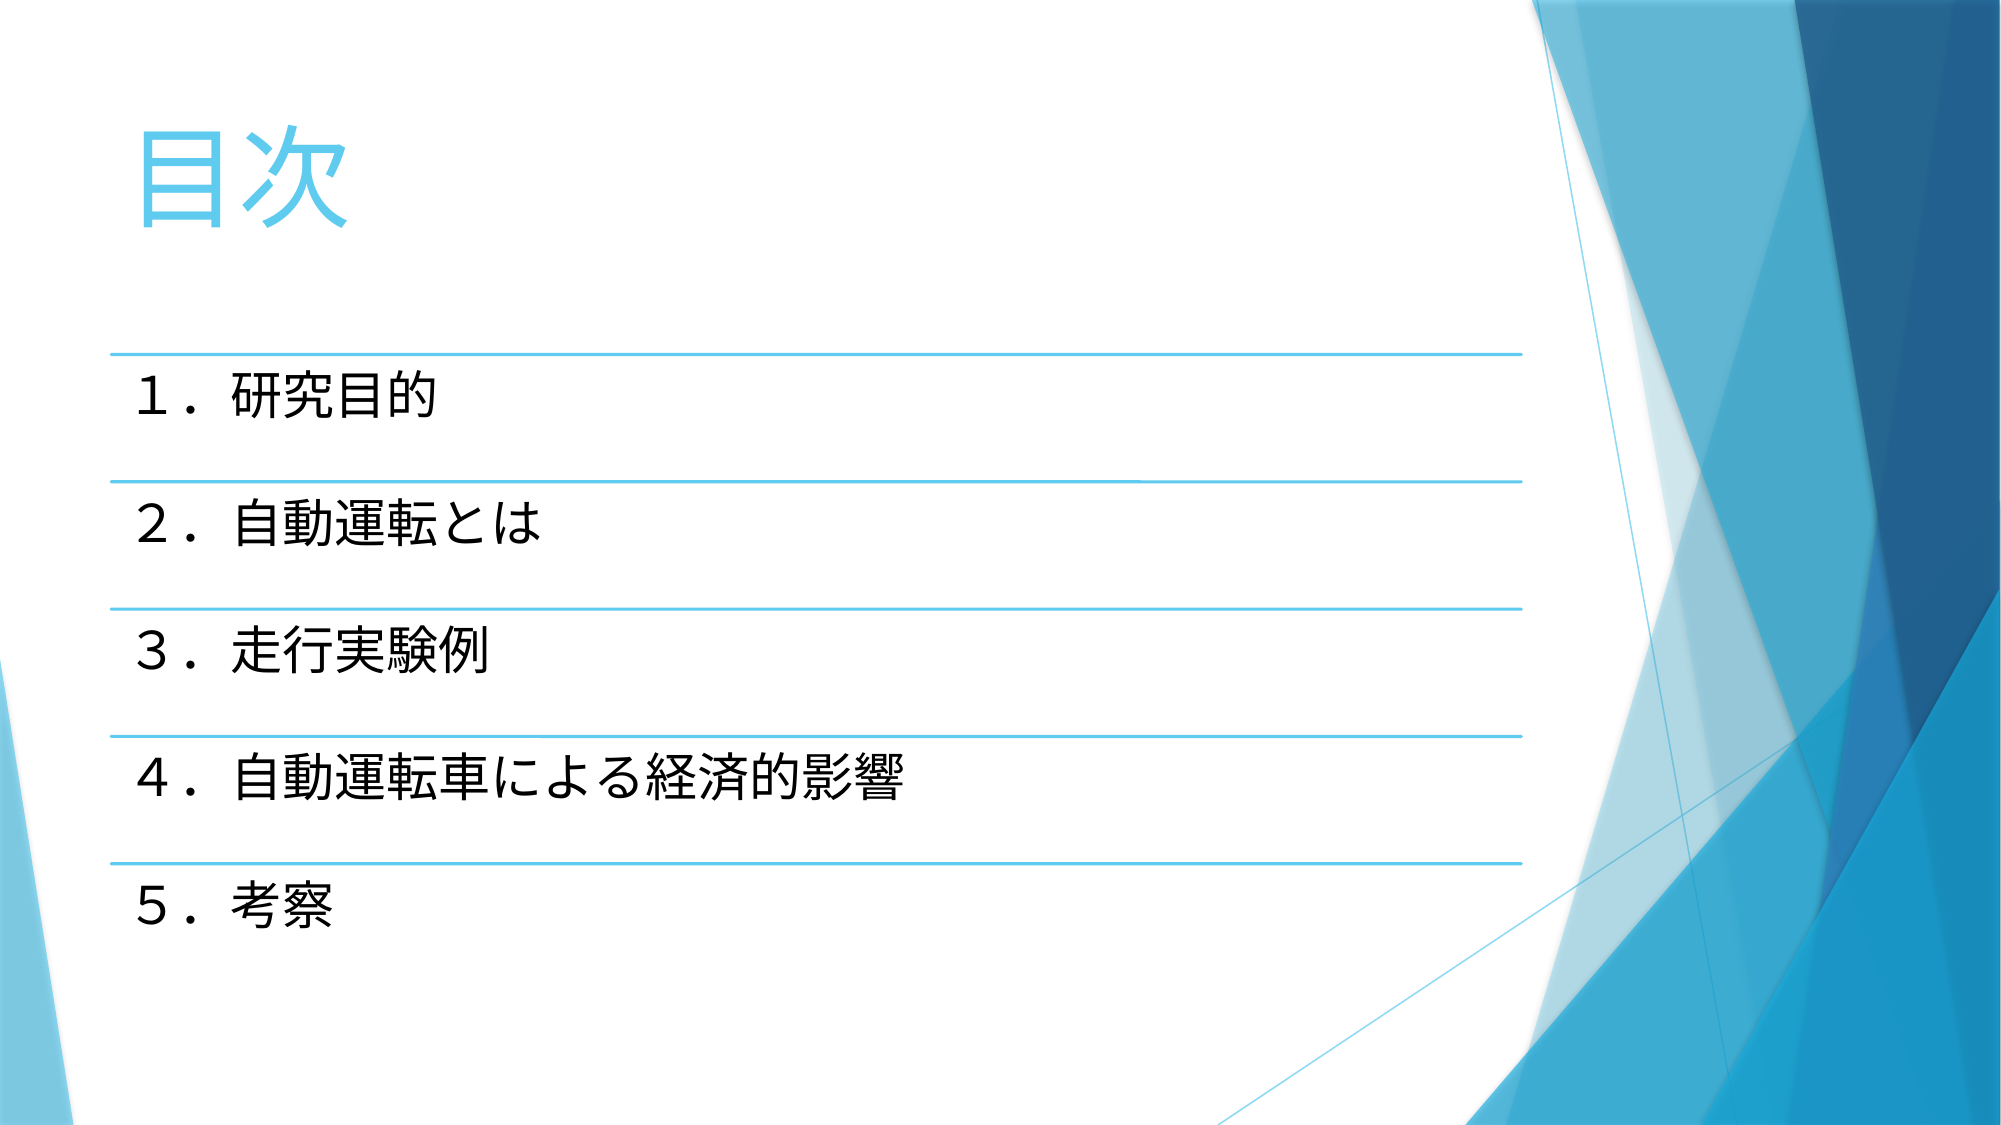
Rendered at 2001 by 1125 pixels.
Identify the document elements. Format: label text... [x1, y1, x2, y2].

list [110, 353, 1522, 992]
title 目次 [111, 99, 1522, 317]
